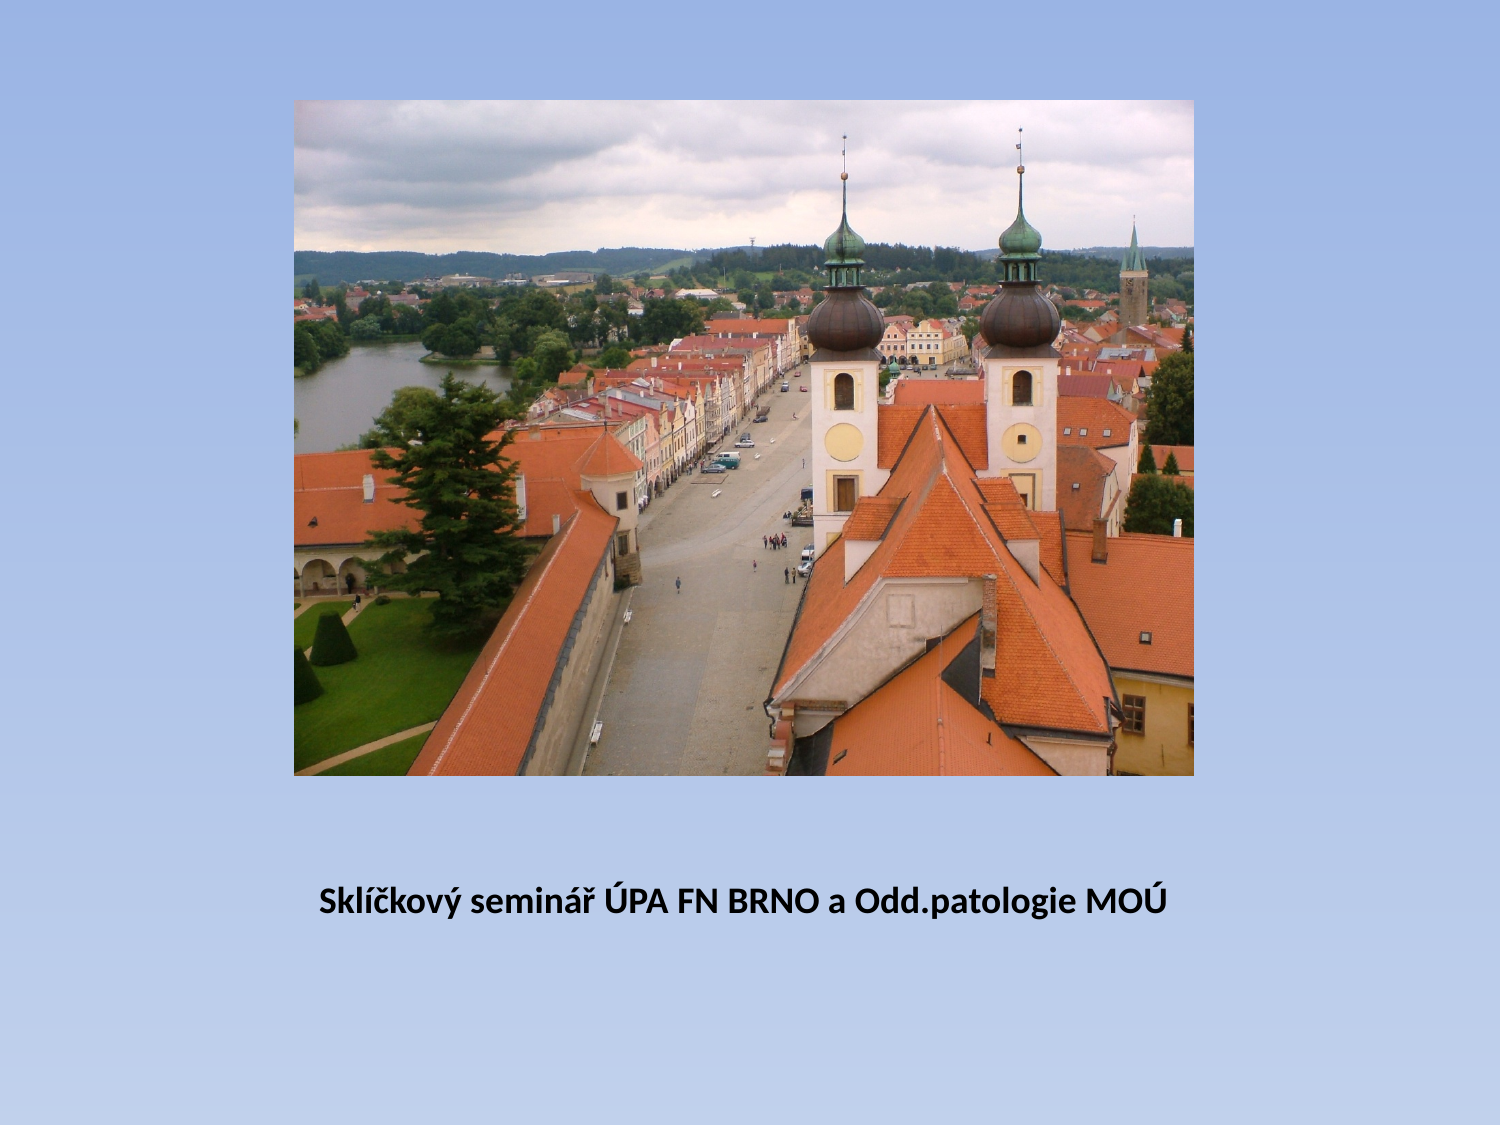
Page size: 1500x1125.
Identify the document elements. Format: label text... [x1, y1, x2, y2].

title Sklíčkový seminář ÚPA FN BRNO a Odd.patologie MOÚ [293, 787, 1195, 929]
list [300, 822, 1202, 1014]
picture [293, 100, 1195, 776]
